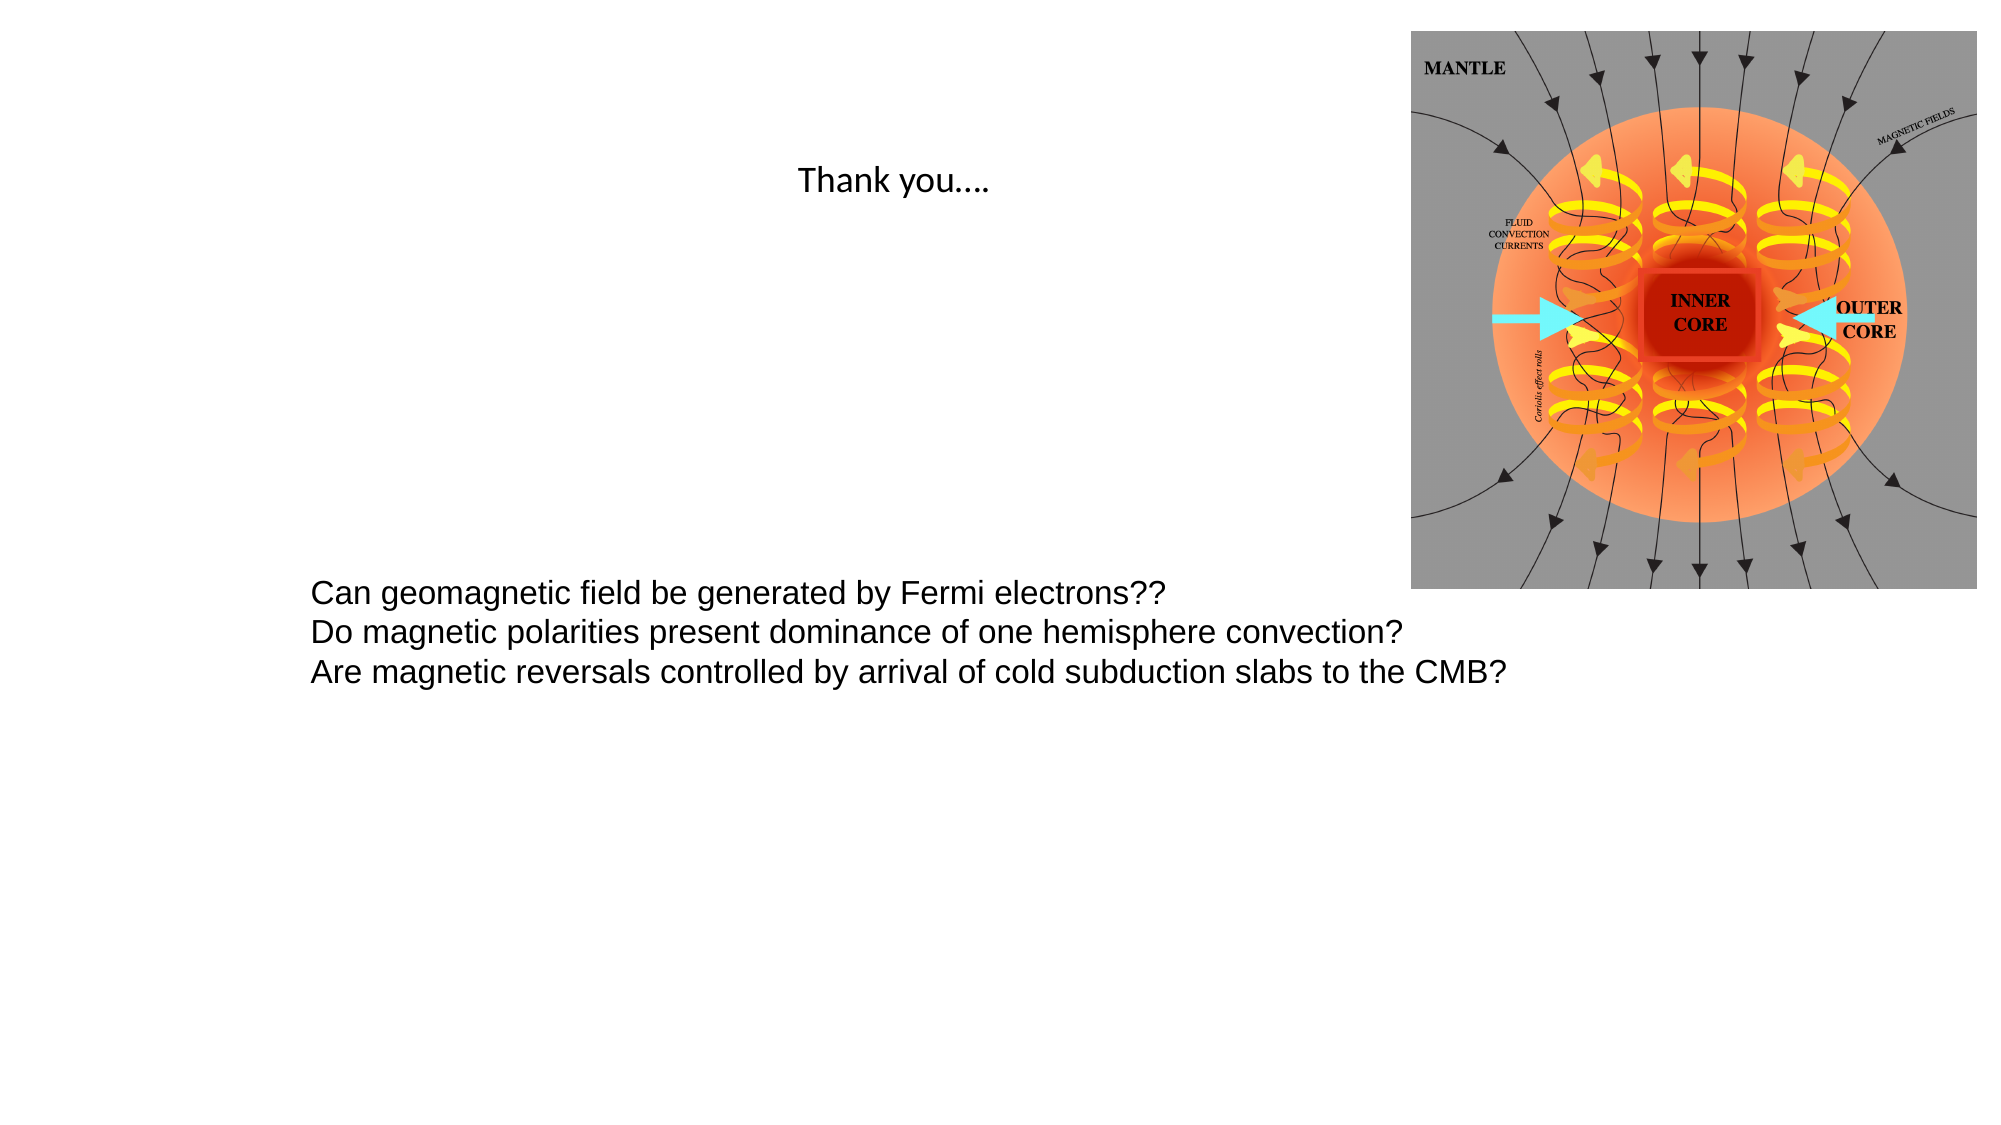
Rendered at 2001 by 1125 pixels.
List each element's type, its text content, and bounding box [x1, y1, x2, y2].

picture [1411, 31, 1977, 589]
text_box Thank you…. [783, 147, 1006, 207]
text_box Can geomagnetic field be generated by Fermi electrons?? Do magnetic polarities present dominance of one hemisphere convection? Are magnetic reversals controlled by arrival of cold subduction slabs to the CMB? [295, 563, 1653, 698]
